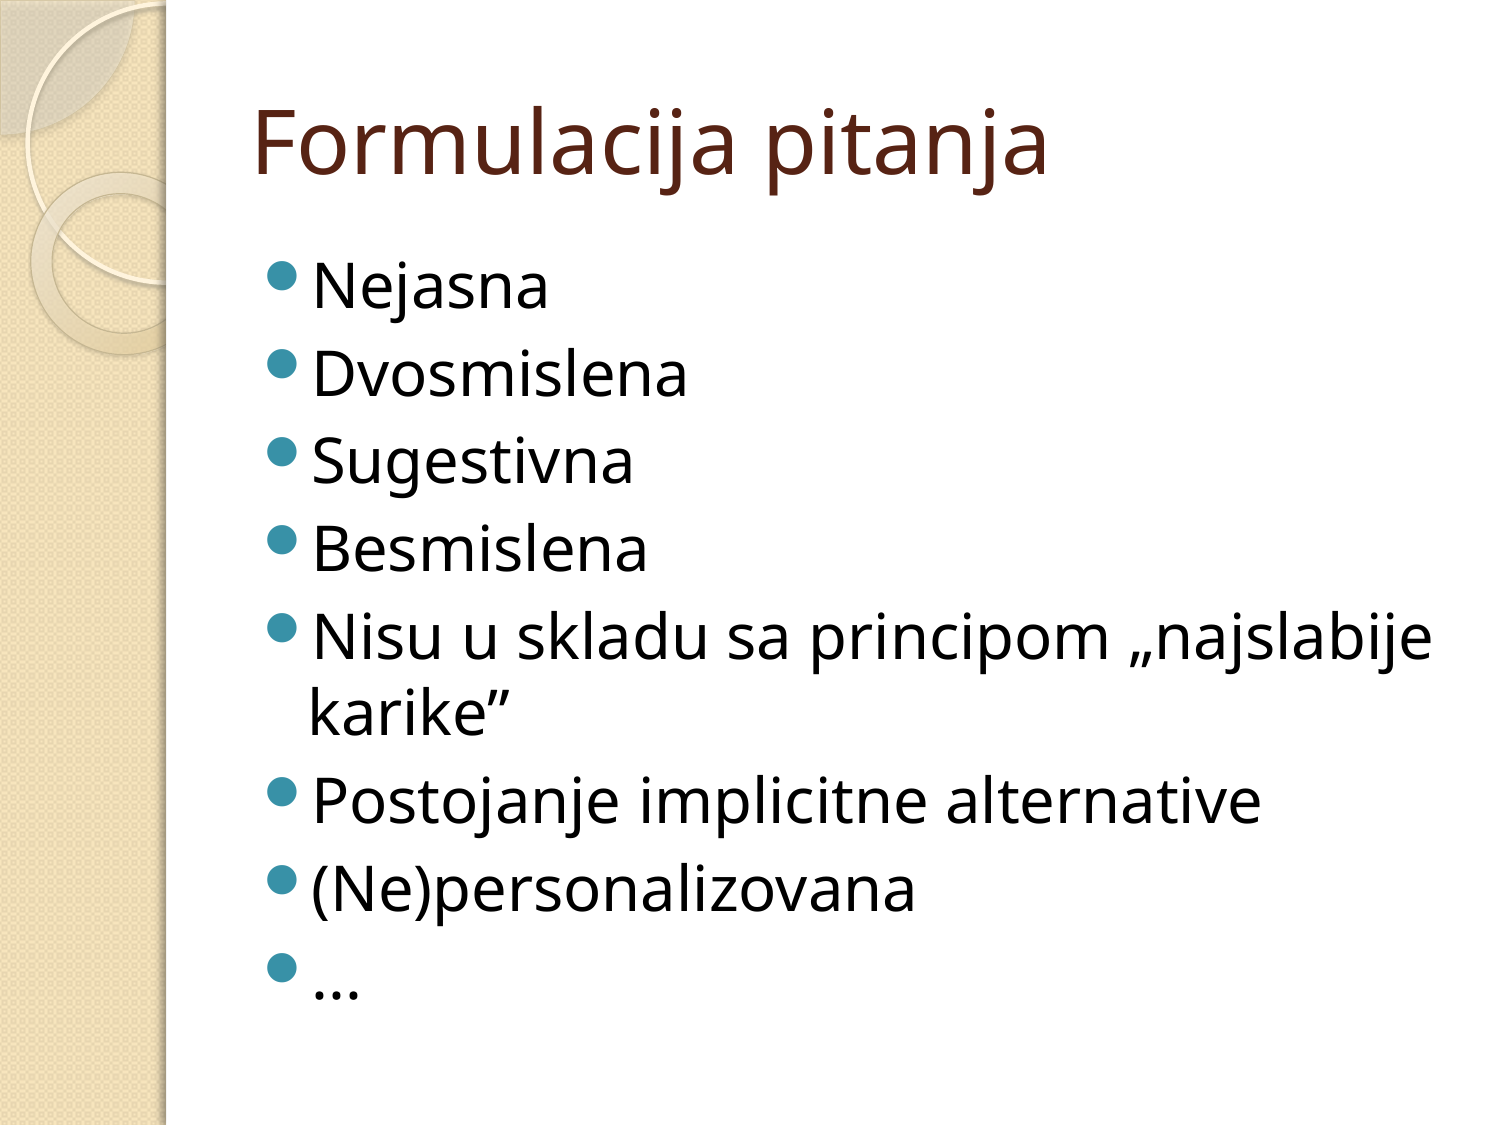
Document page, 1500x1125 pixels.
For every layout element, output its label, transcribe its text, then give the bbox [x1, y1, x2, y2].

list Nejasna Dvosmislena Sugestivna Besmislena Nisu u skladu sa principom „najslabije karike” Postojanje implicitne alternative (Ne)personalizovana ... [235, 237, 1466, 1025]
title Formulacija pitanja [235, 45, 1466, 233]
